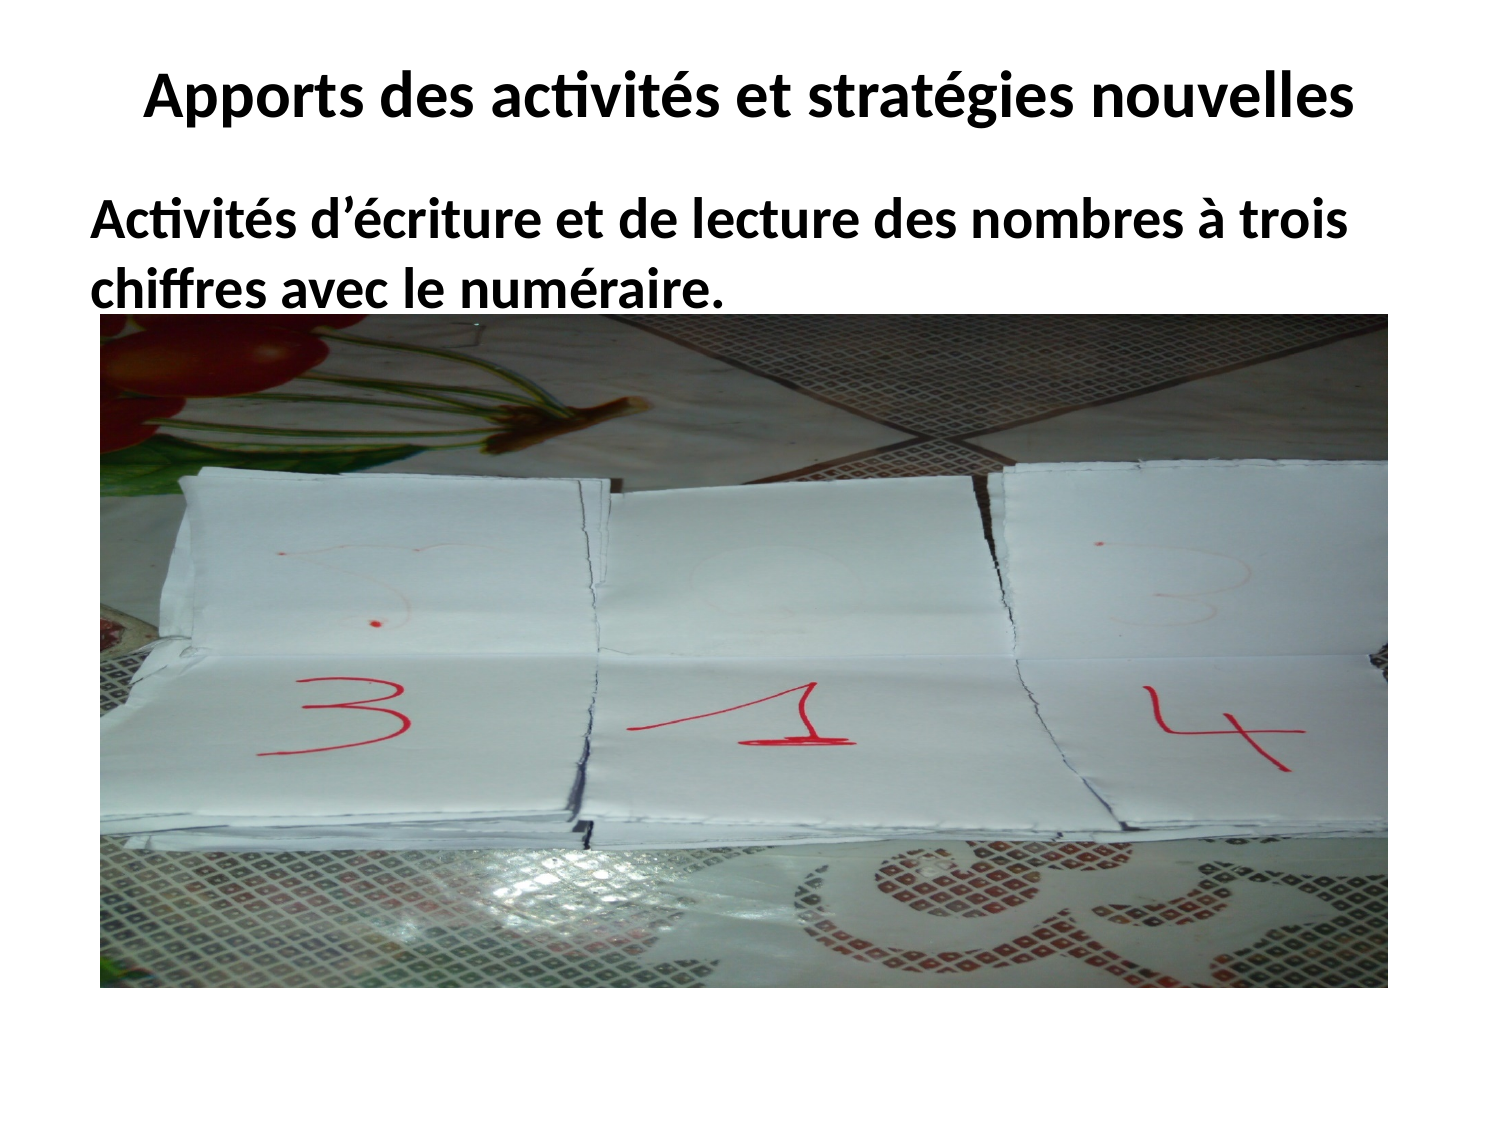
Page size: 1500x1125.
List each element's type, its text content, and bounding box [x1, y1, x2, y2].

list Activités d’écriture et de lecture des nombres à trois chiffres avec le numéraire. [75, 172, 1425, 1005]
title Apports des activités et stratégies nouvelles [75, 45, 1425, 138]
picture [100, 314, 1389, 988]
